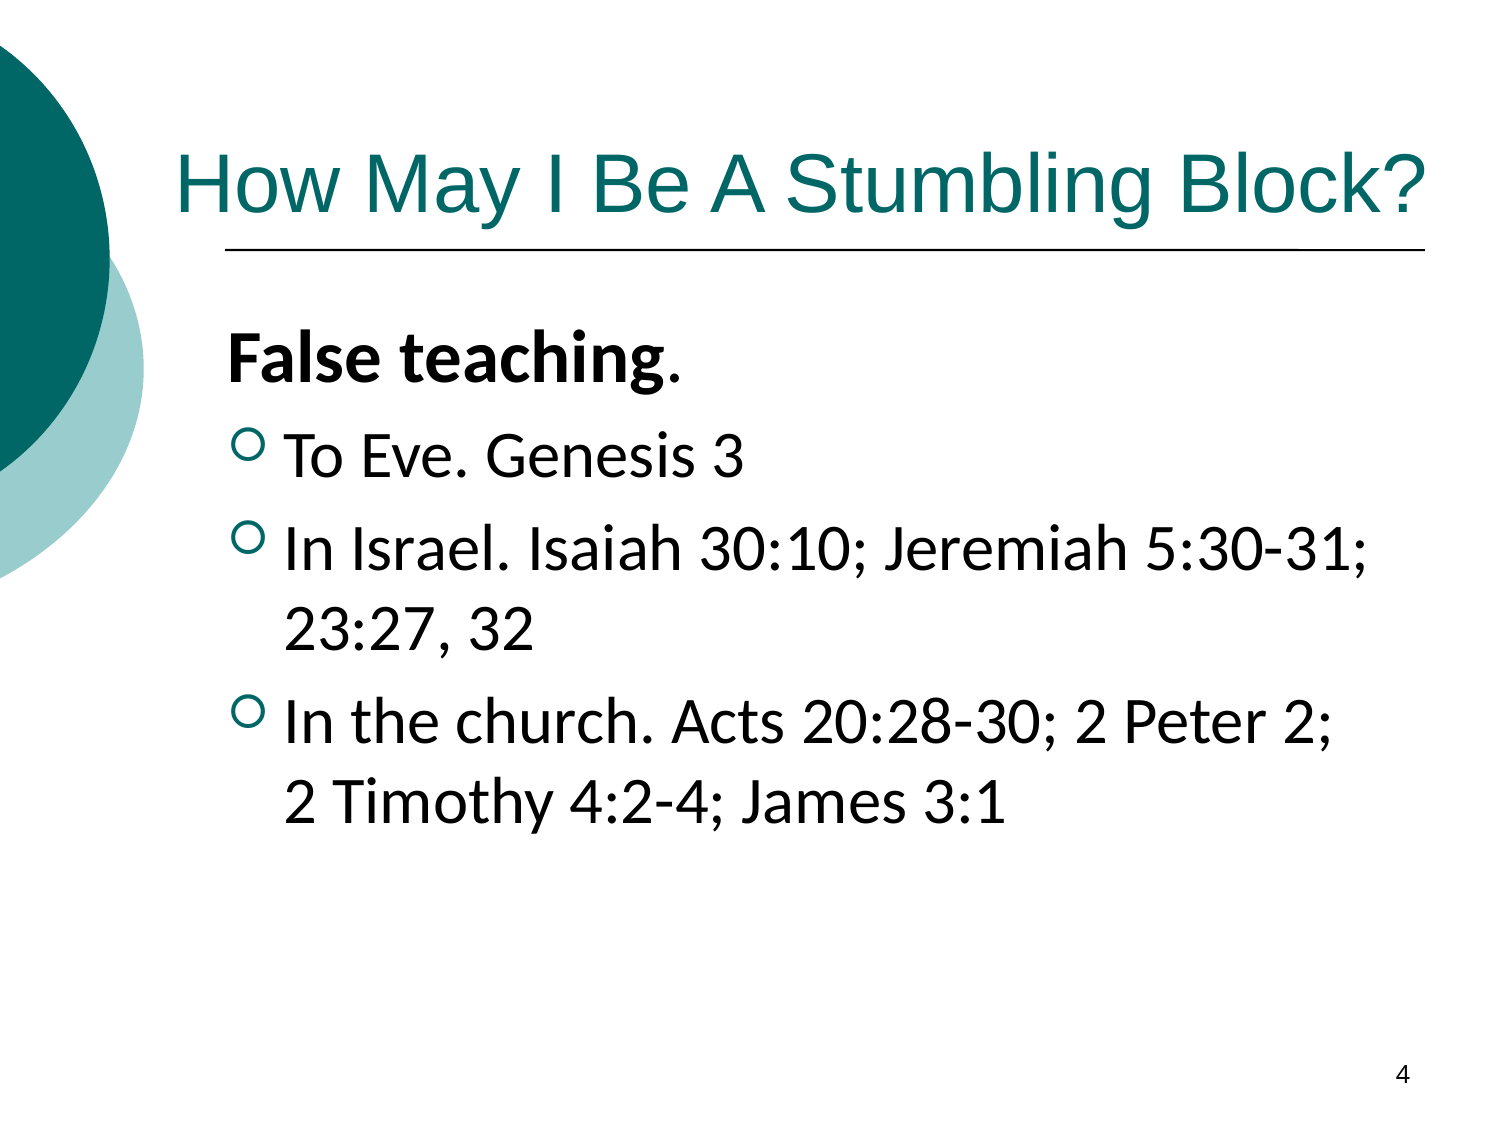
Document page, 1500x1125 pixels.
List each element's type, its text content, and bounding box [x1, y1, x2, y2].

slide_number 4 [1074, 1024, 1426, 1101]
list False teaching. To Eve. Genesis 3 In Israel. Isaiah 30:10; Jeremiah 5:30-31; 23:27, 32 In the church. Acts 20:28-30; 2 Peter 2; 2 Timothy 4:2-4; James 3:1 [211, 299, 1451, 953]
title How May I Be A Stumbling Block? [159, 33, 1454, 238]
